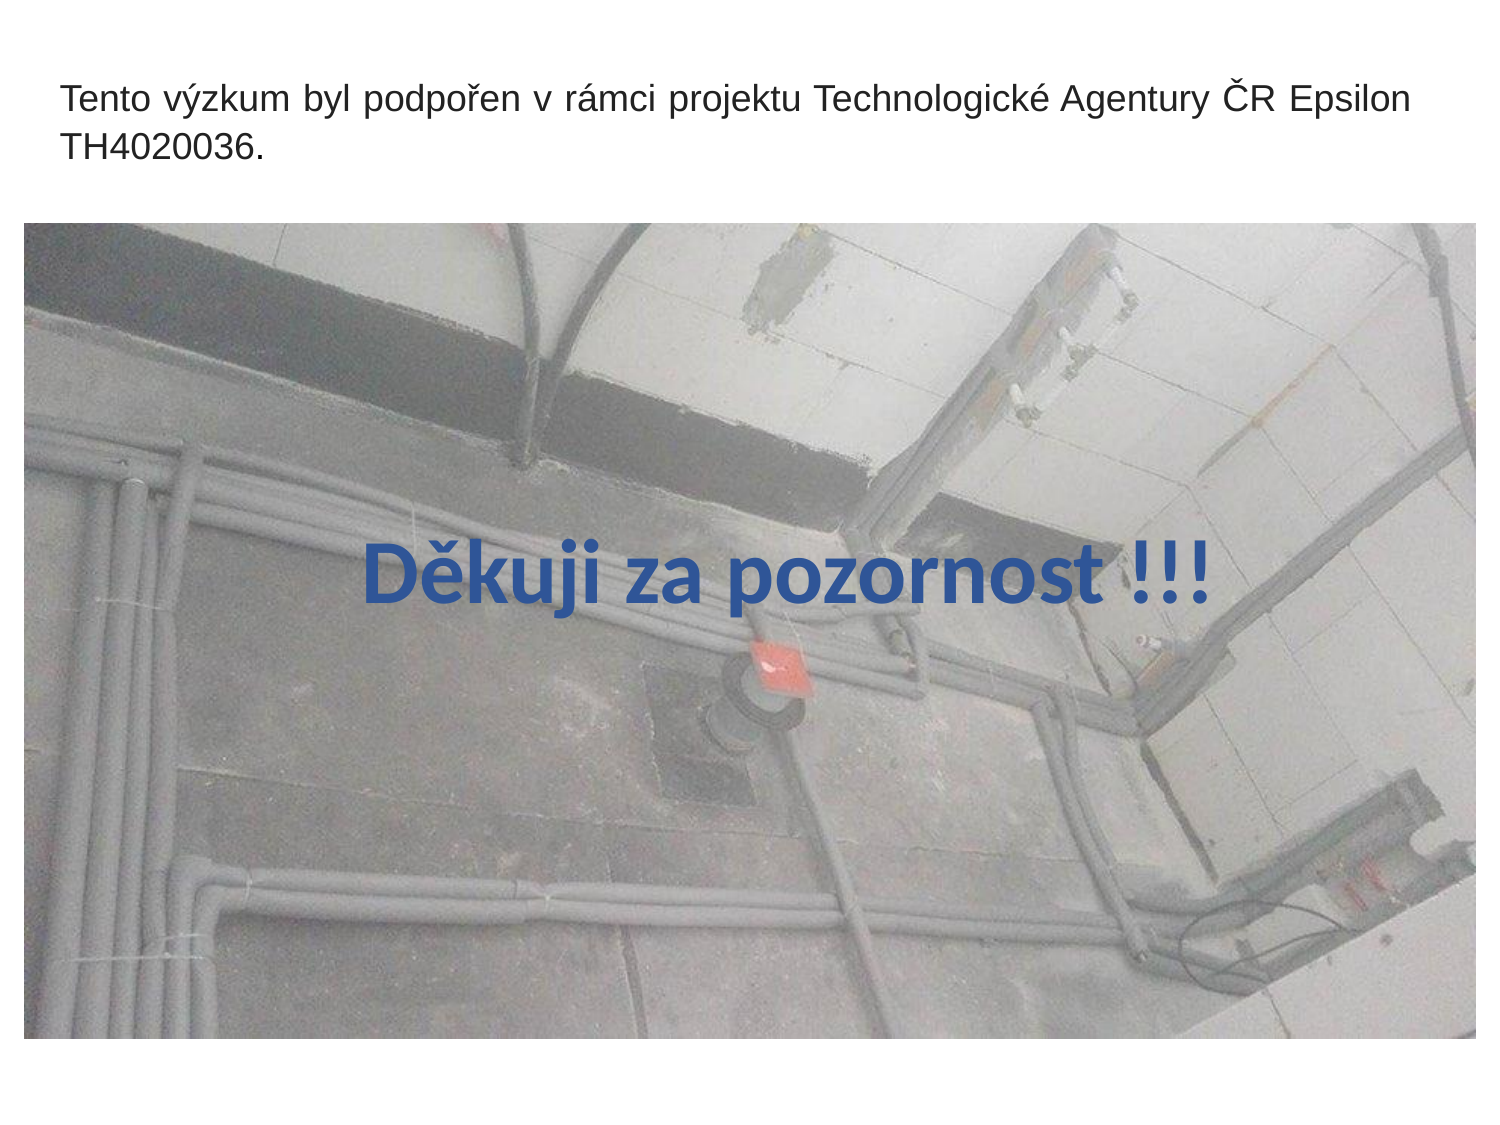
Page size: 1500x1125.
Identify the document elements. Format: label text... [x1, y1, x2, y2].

text_box Tento výzkum byl podpořen v rámci projektu Technologické Agentury ČR Epsilon TH4020036. [44, 62, 1427, 174]
picture [24, 223, 1476, 1039]
